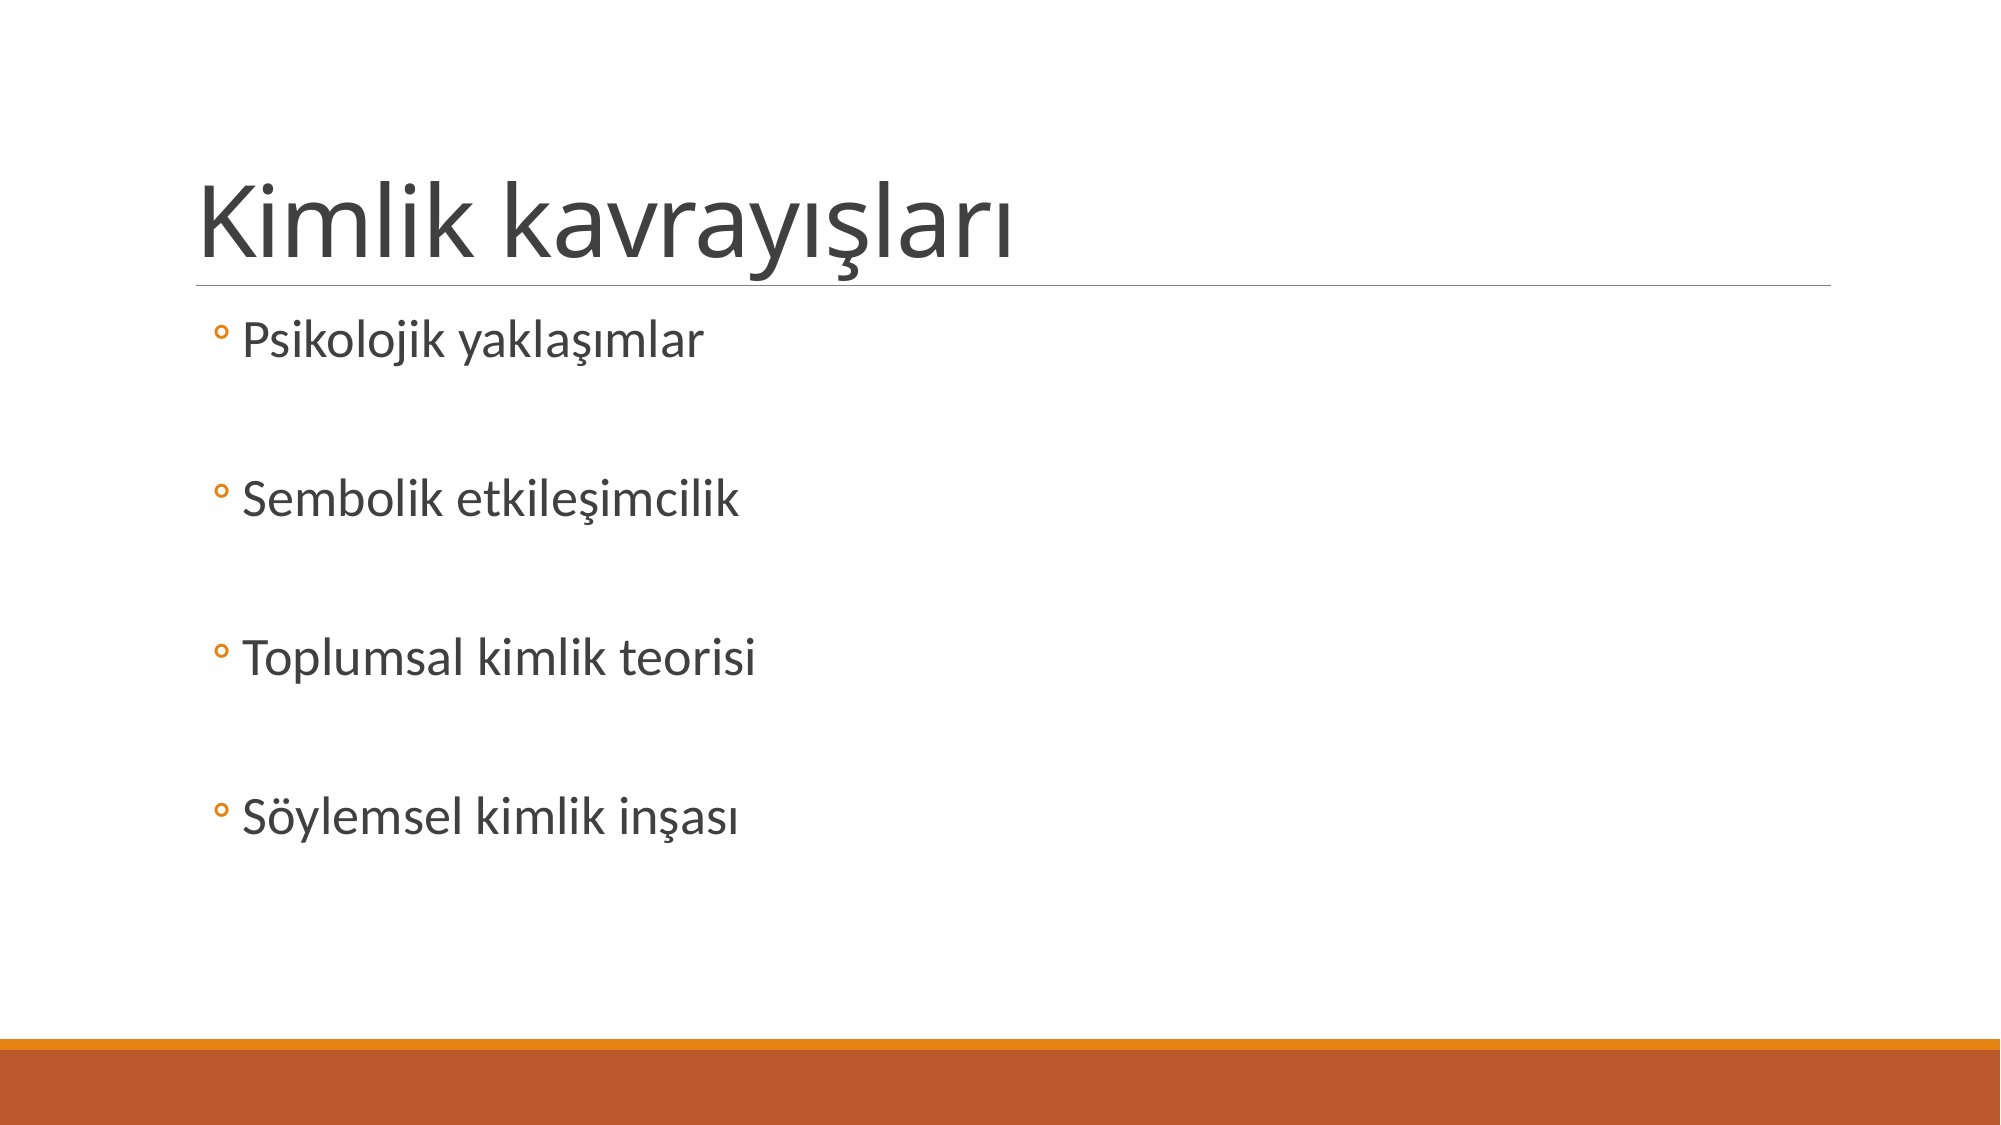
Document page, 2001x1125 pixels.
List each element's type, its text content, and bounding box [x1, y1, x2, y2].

list Psikolojik yaklaşımlar Sembolik etkileşimcilik Toplumsal kimlik teorisi Söylemsel kimlik inşası [180, 302, 1830, 963]
title Kimlik kavrayışları [180, 47, 1830, 285]
